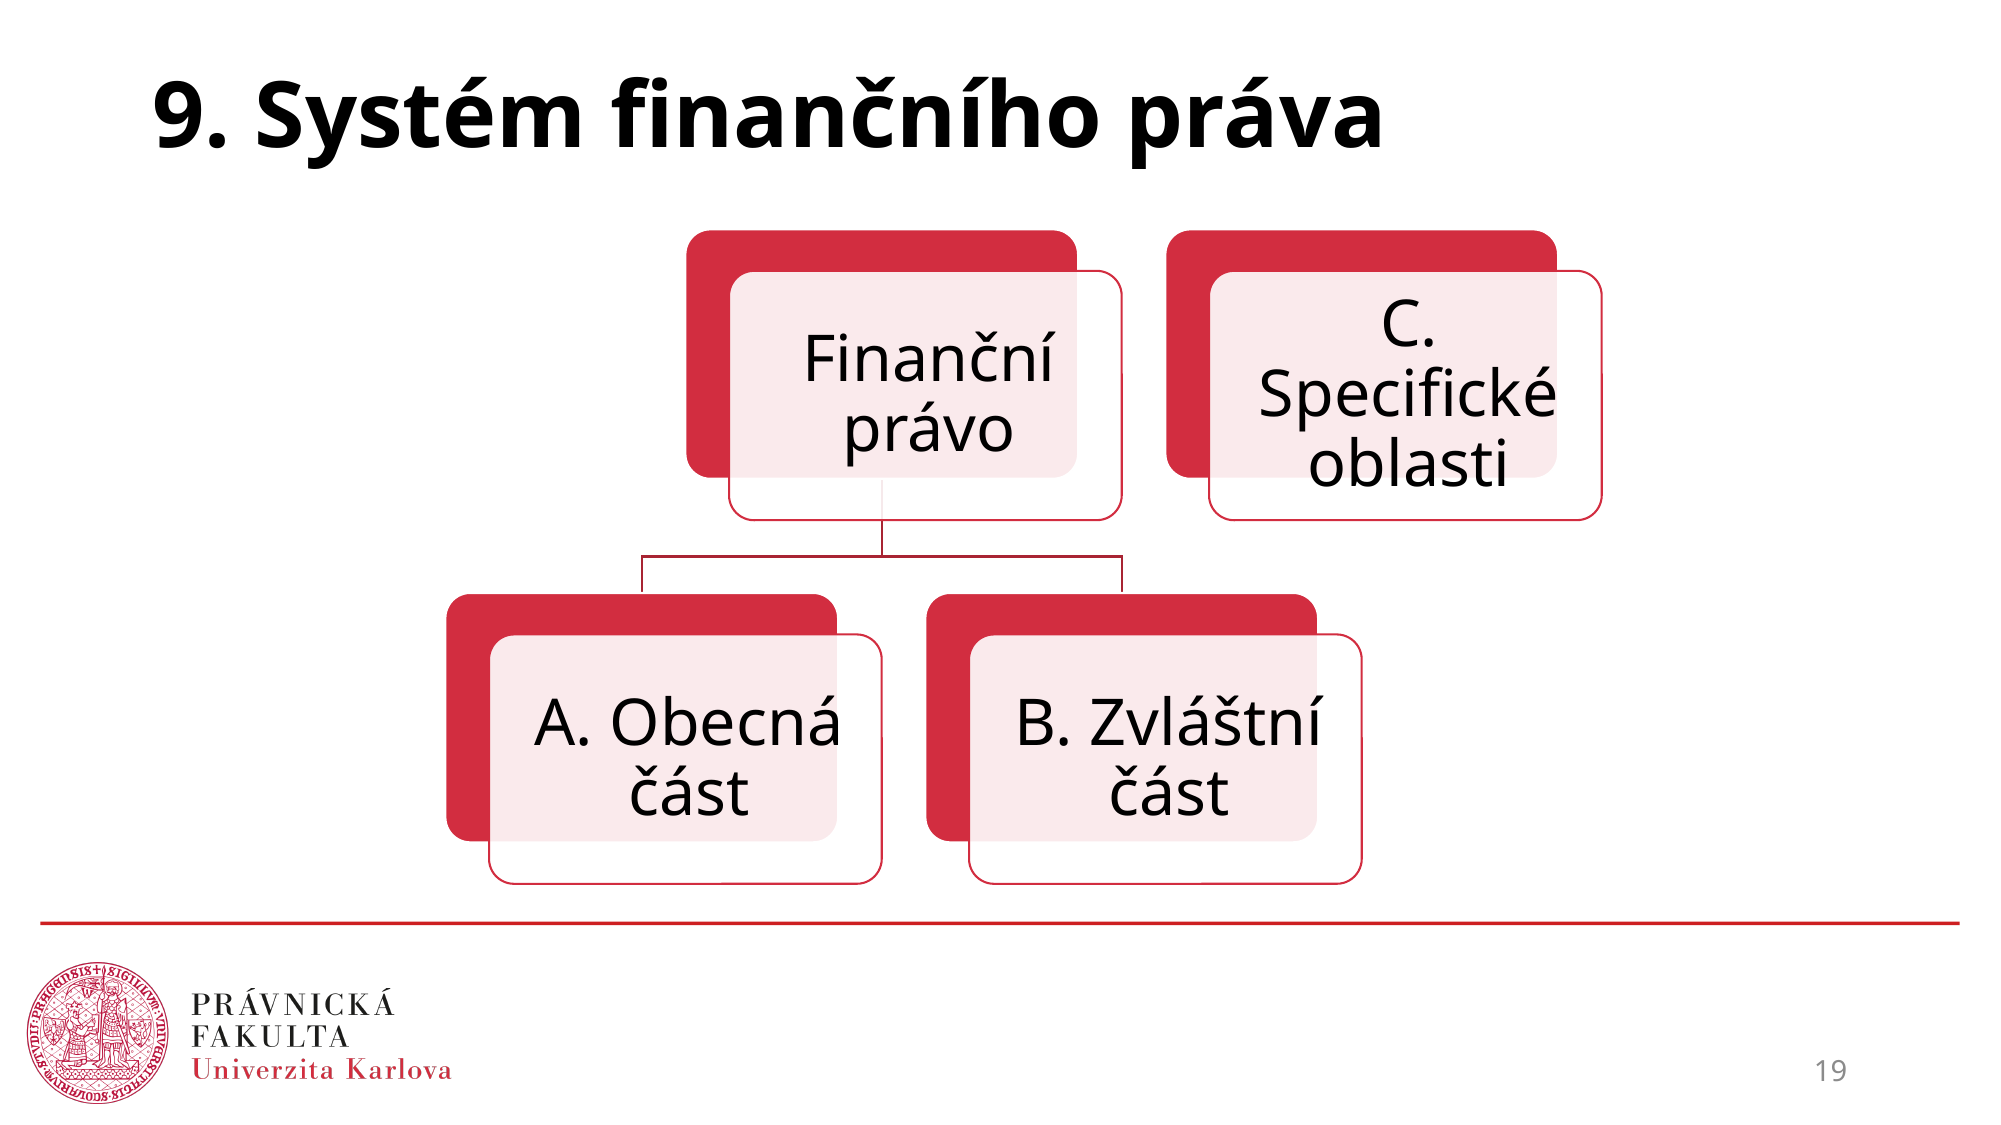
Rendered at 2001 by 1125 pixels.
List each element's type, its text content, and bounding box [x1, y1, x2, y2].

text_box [444, 160, 1603, 953]
picture [26, 962, 452, 1104]
title 9. Systém finančního práva [137, 2, 1863, 220]
slide_number 19 [1412, 1042, 1863, 1103]
